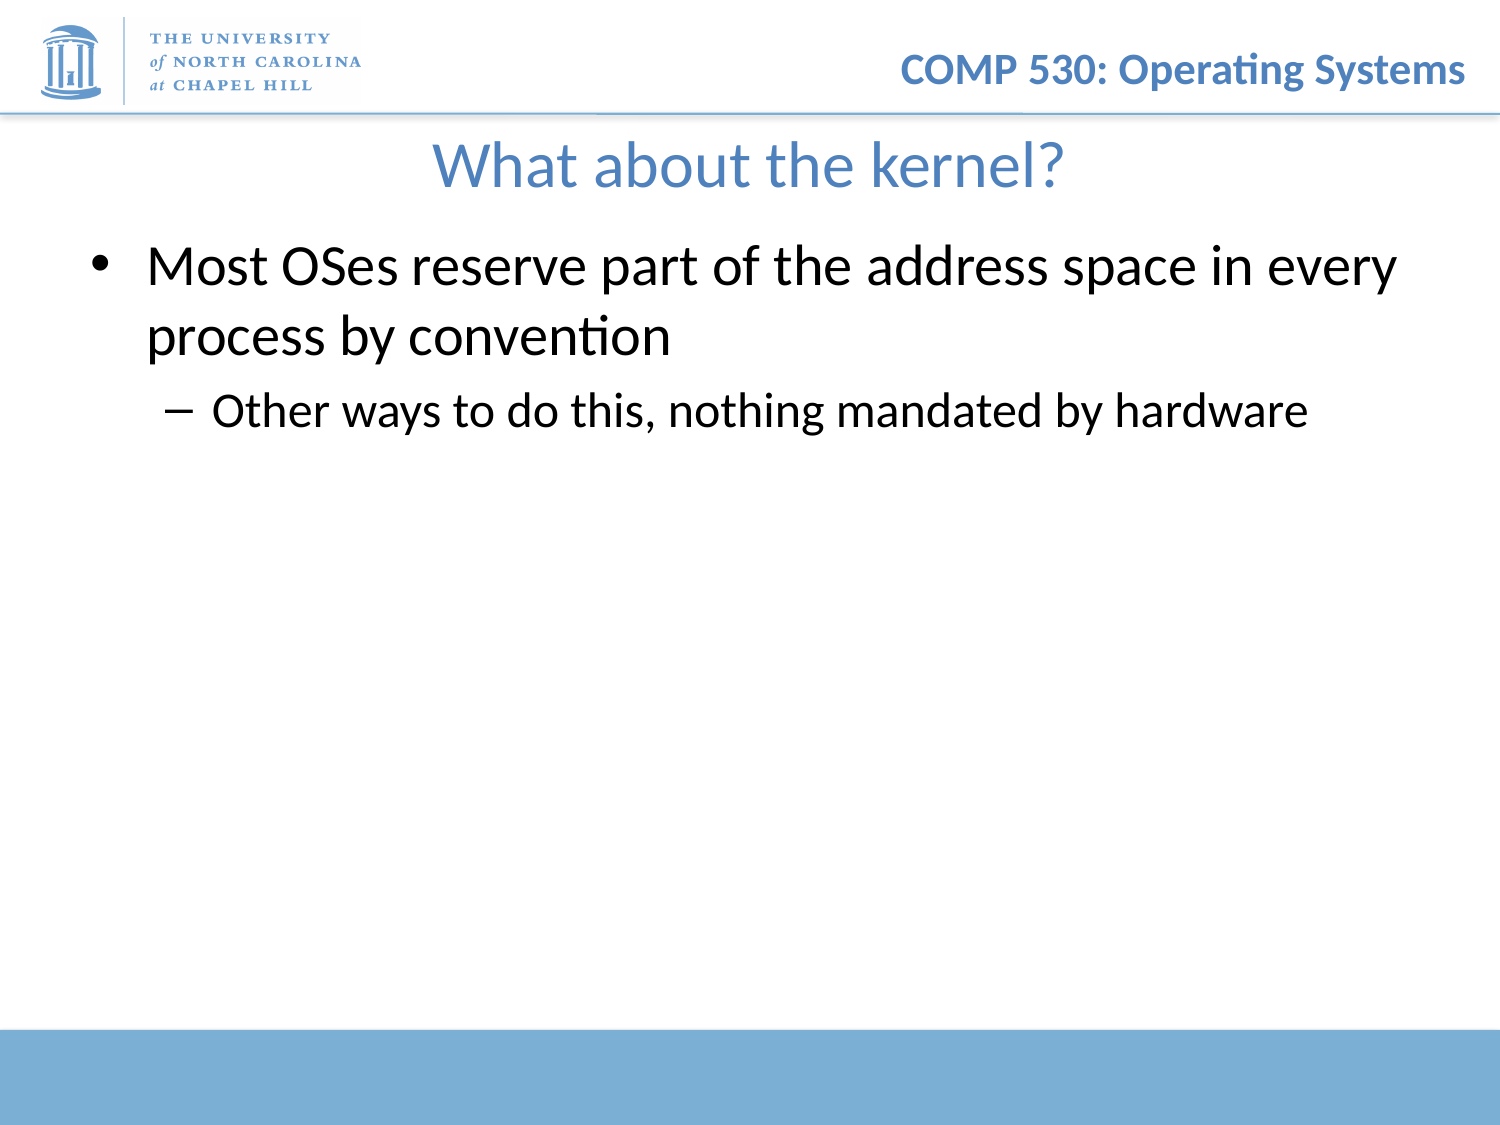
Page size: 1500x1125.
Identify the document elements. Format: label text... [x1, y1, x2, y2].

picture [41, 17, 361, 105]
list Most OSes reserve part of the address space in every process by convention Other ways to do this, nothing mandated by hardware [75, 219, 1425, 1024]
title What about the kernel? [0, 113, 1500, 209]
text_box [318, 356, 350, 417]
